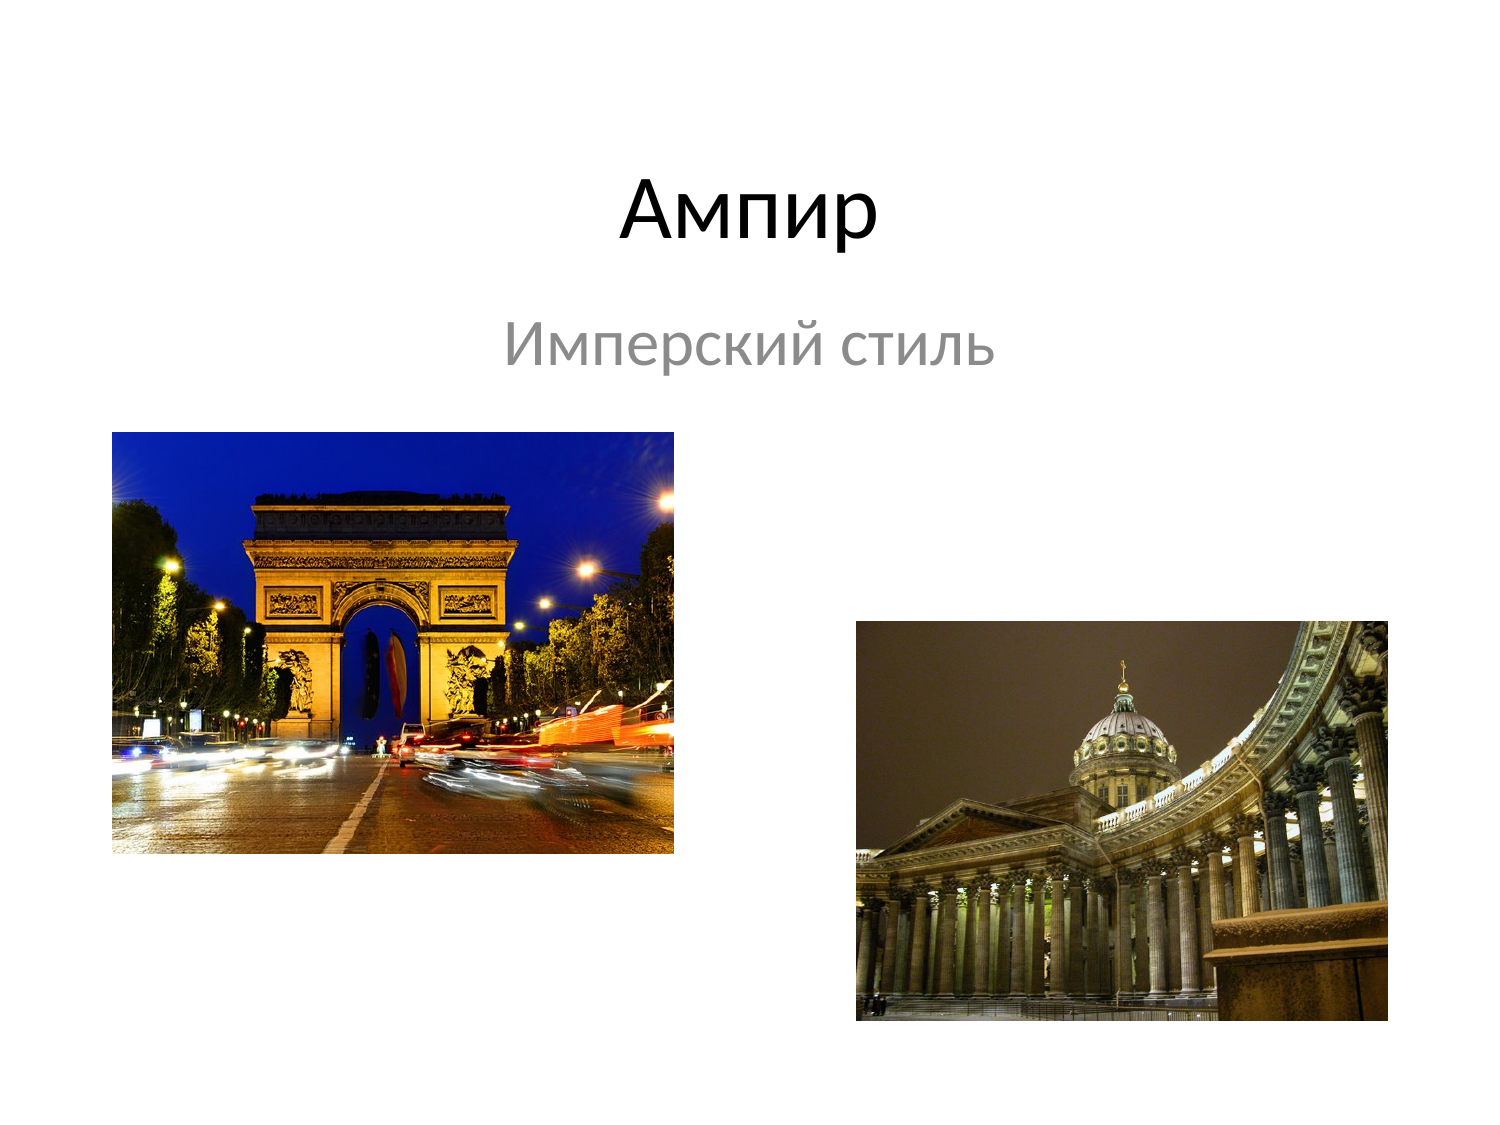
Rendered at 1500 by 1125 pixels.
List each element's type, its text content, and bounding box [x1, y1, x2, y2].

title Ампир [112, 101, 1388, 303]
subtitle Имперский стиль [225, 290, 1275, 492]
picture [855, 621, 1388, 1021]
picture [111, 432, 674, 854]
